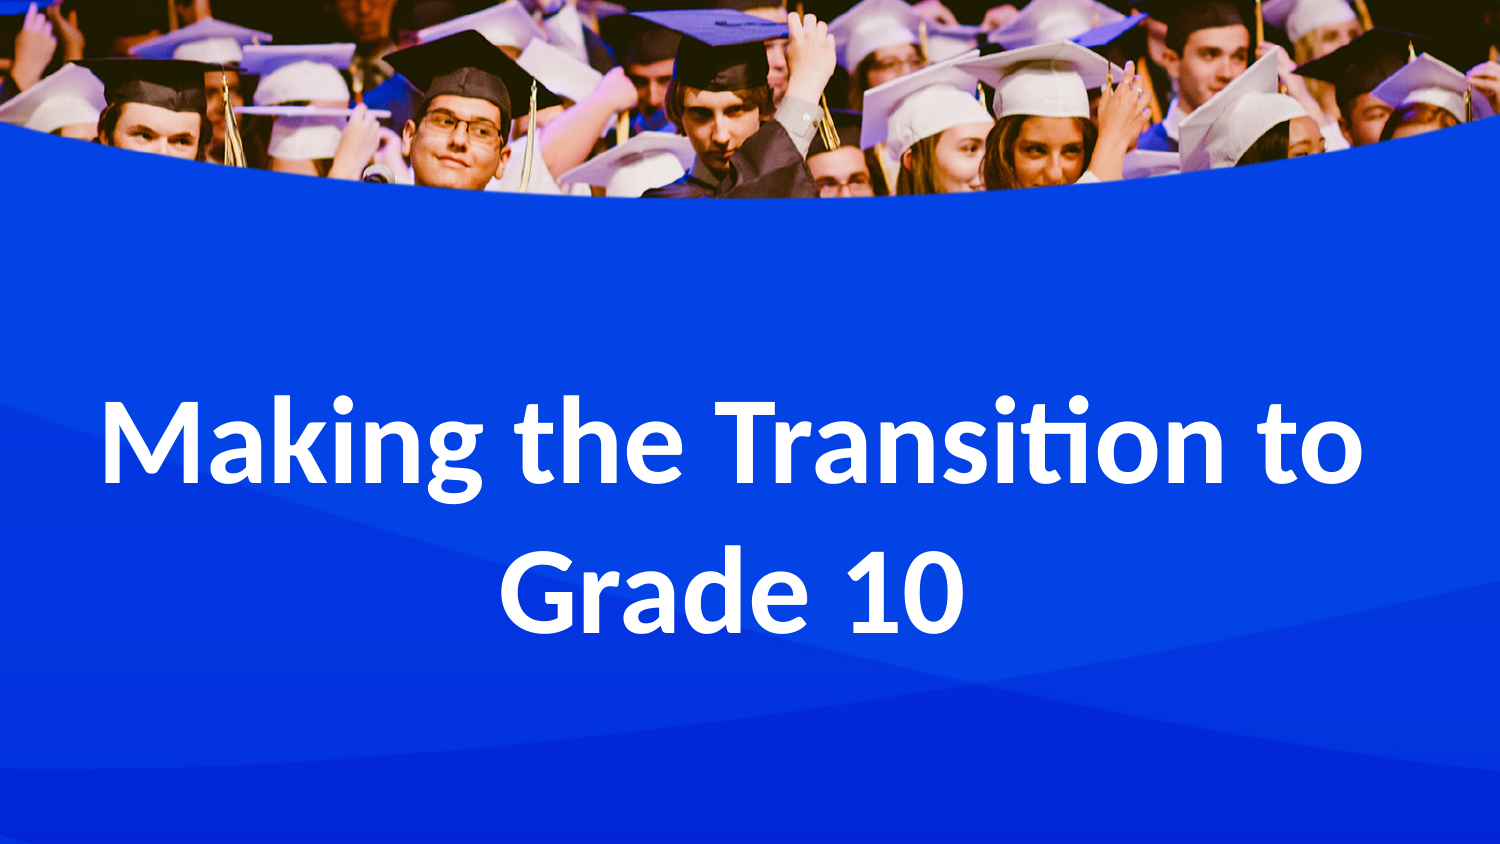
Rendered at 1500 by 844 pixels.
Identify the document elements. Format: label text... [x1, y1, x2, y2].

text_box Making the Transition to Grade 10 [59, 351, 1405, 545]
picture [0, 0, 1500, 844]
